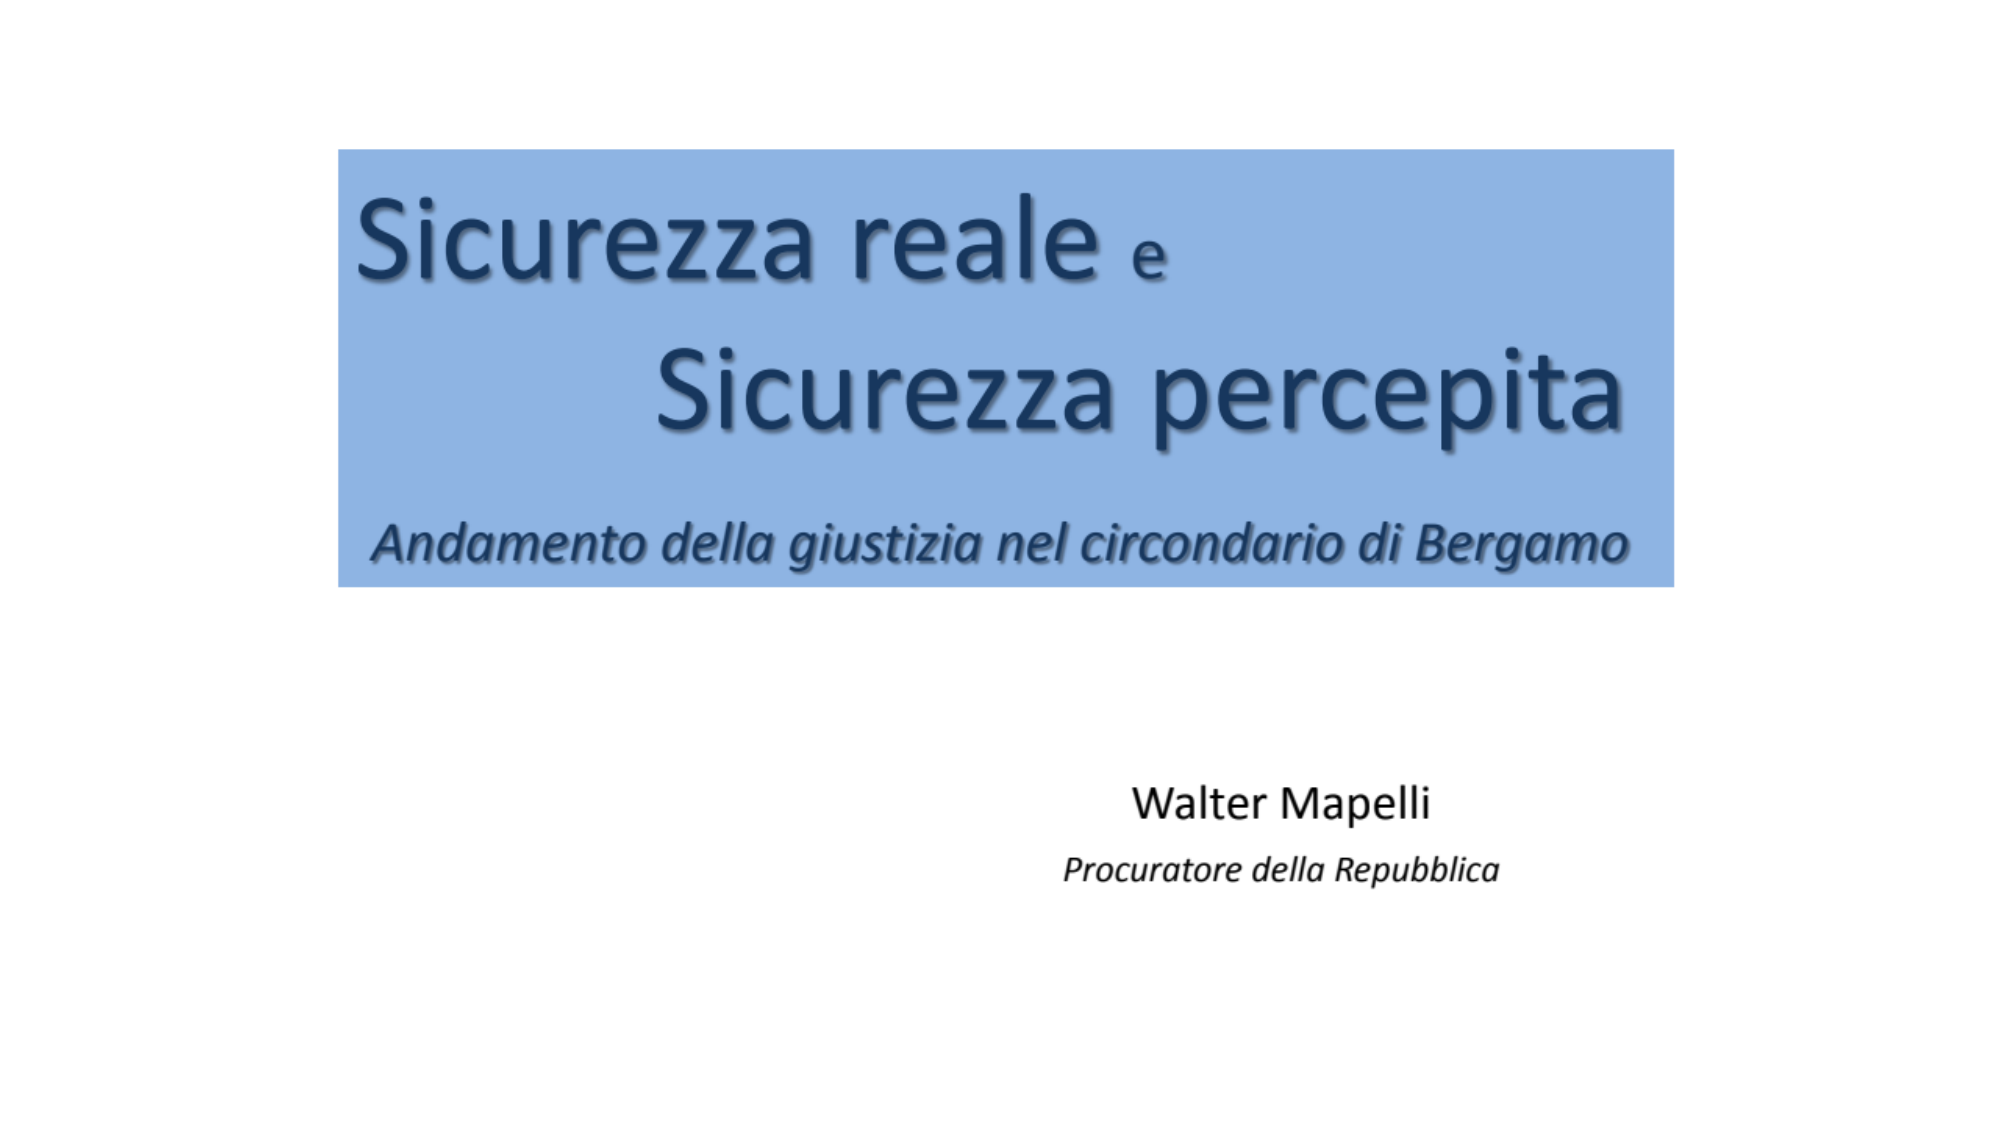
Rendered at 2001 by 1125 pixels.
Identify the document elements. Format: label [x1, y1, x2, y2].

picture [251, 1, 1748, 1124]
